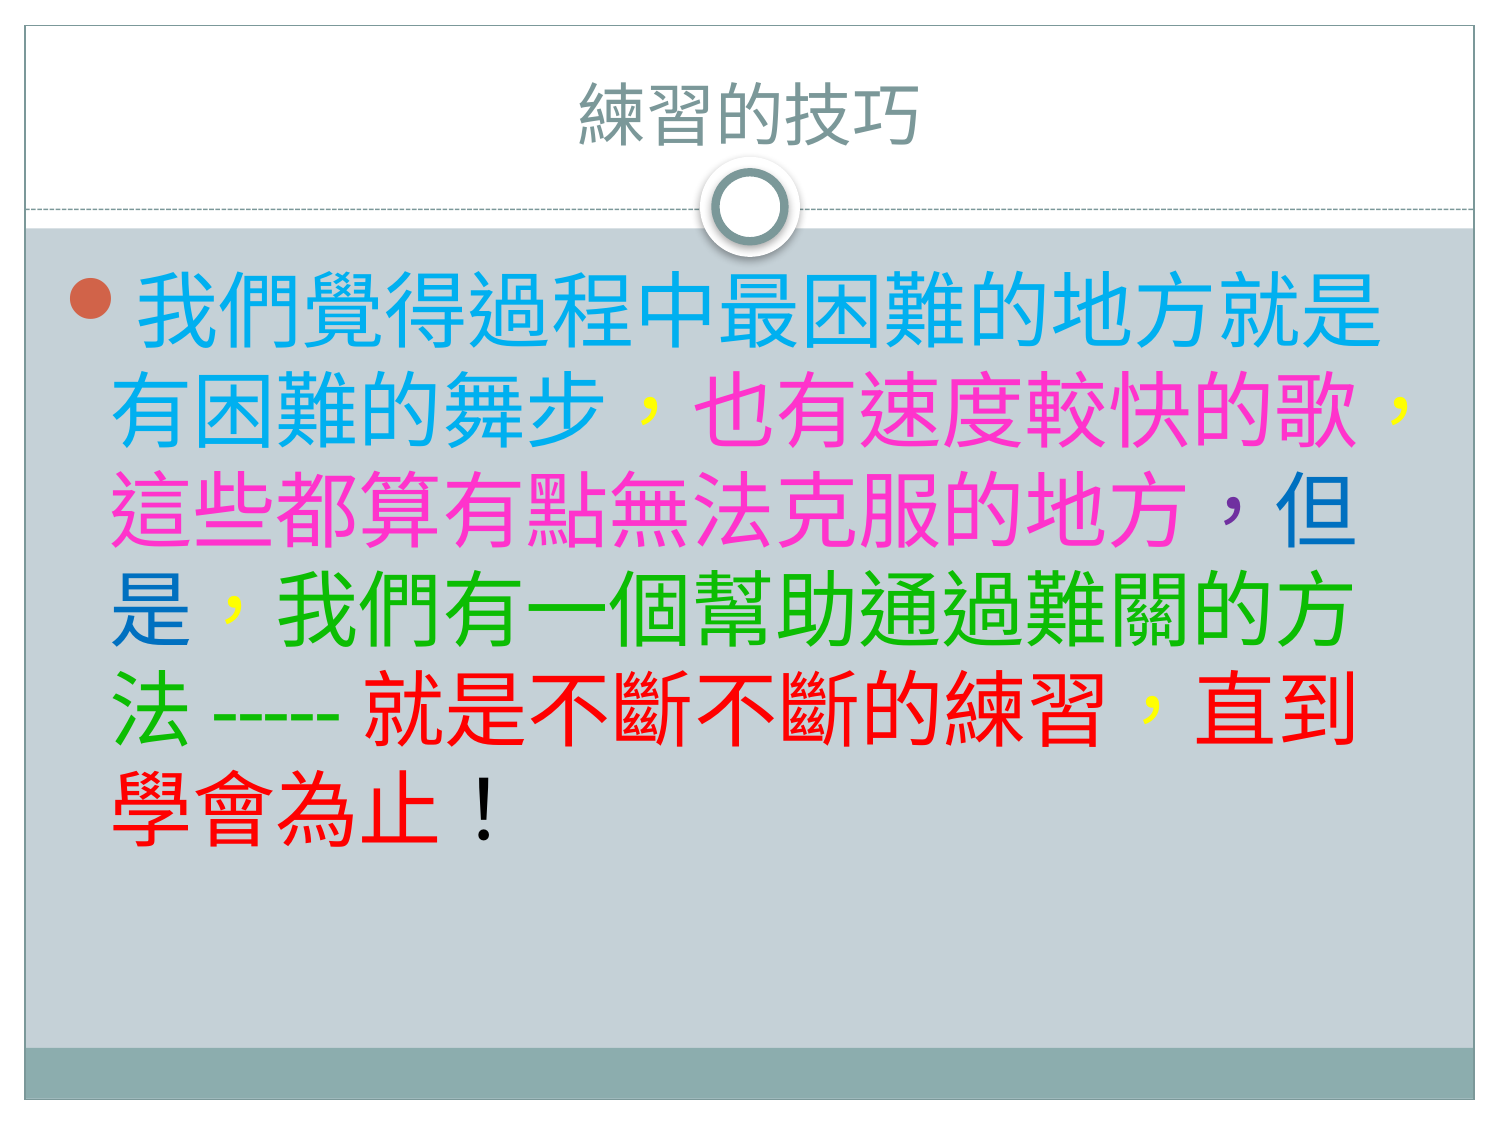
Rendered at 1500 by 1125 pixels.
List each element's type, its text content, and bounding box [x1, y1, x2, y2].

title 練習的技巧 [49, 37, 1450, 162]
list 我們覺得過程中最困難的地方就是有困難的舞步，也有速度較快的歌，這些都算有點無法克服的地方，但是，我們有一個幫助通過難關的方法-----就是不斷不斷的練習，直到學會為止！ [49, 250, 1445, 1001]
